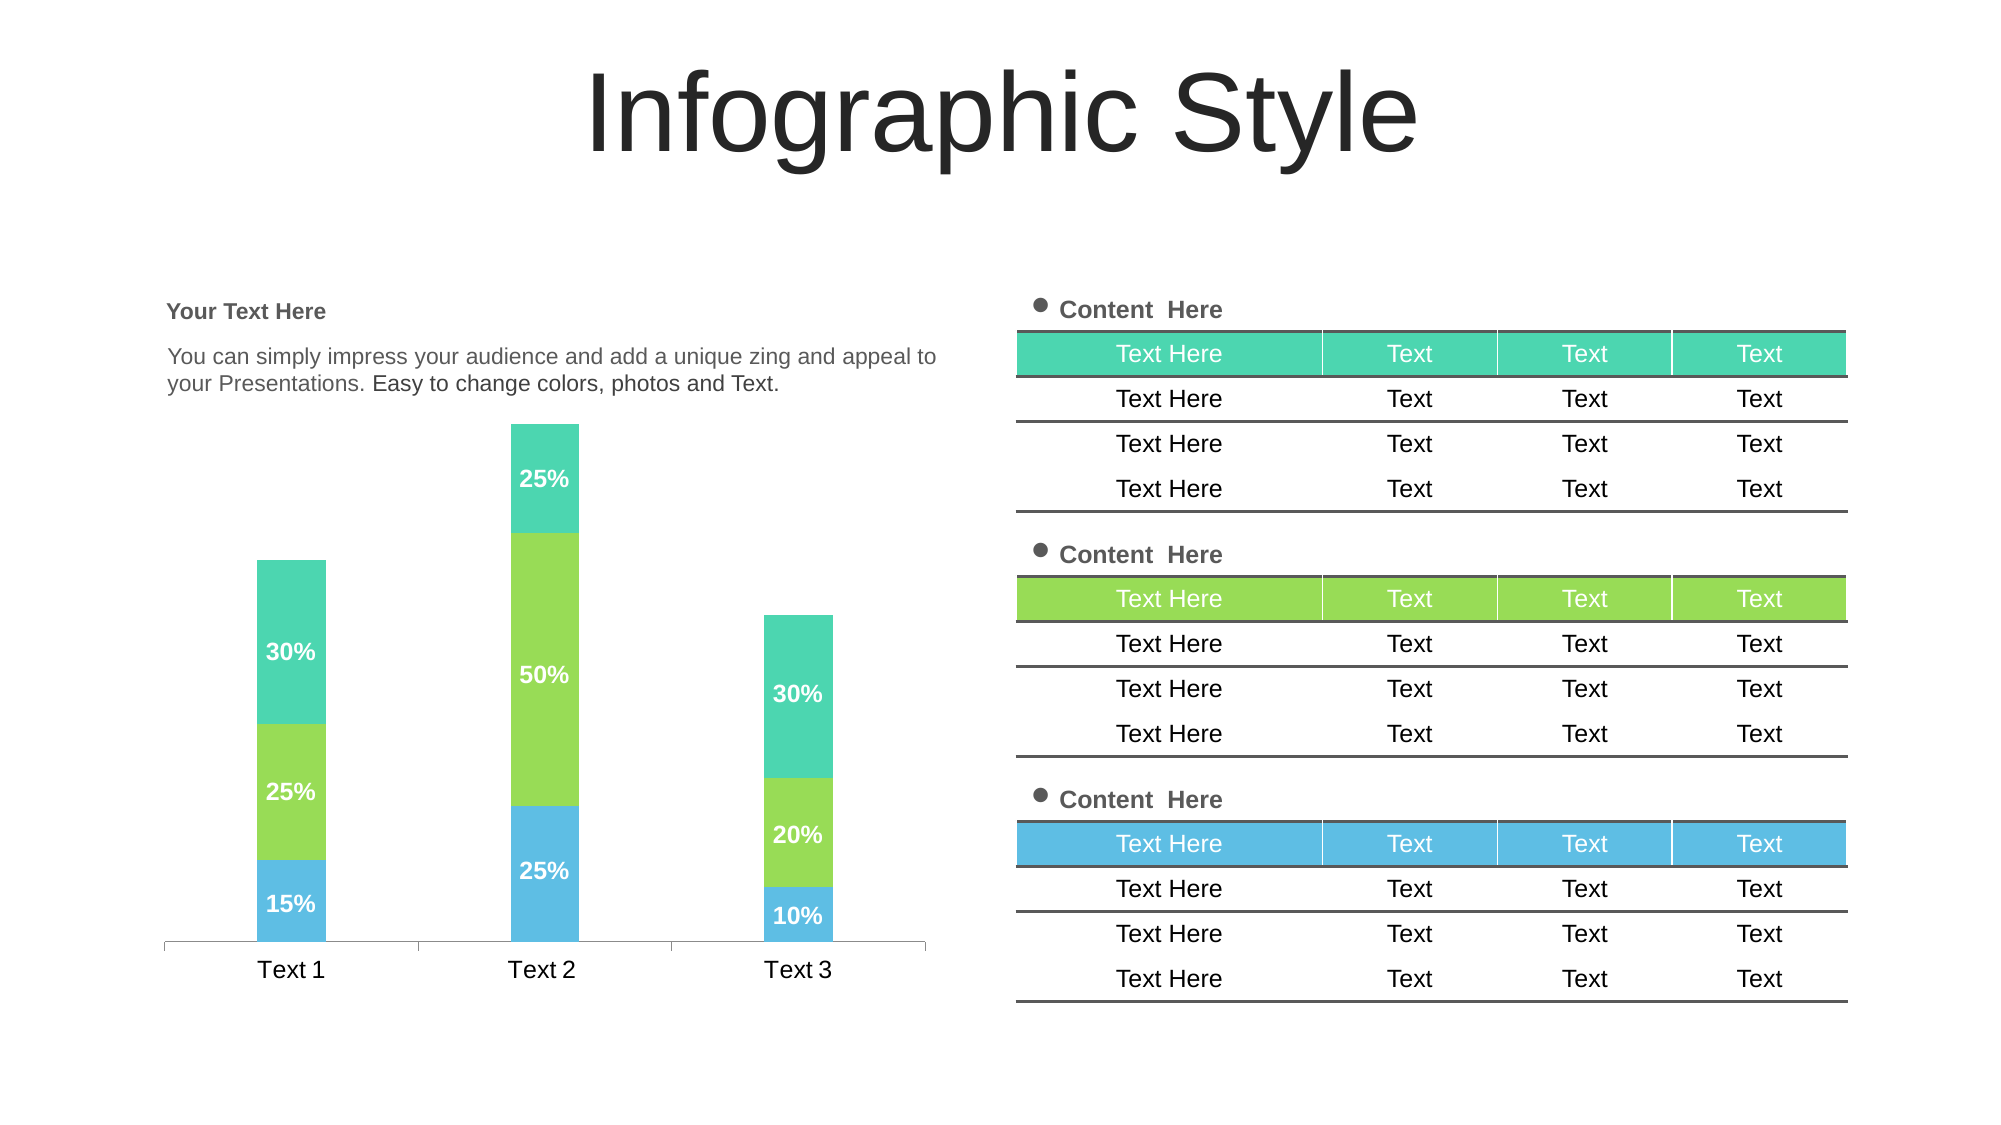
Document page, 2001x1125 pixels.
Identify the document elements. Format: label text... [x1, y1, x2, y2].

table_cell Text [1323, 668, 1497, 711]
table_cell Text [1323, 958, 1497, 1000]
table_cell Text Here [1017, 713, 1322, 755]
list Infographic Style [53, 55, 1952, 175]
table_cell Text Here [1017, 378, 1322, 420]
table_header Text Here [1017, 823, 1322, 865]
table_cell Text Here [1017, 623, 1322, 665]
table_header Text [1323, 823, 1497, 865]
table_header Text [1498, 333, 1671, 375]
table_cell Text [1673, 868, 1846, 910]
table_header Text [1673, 578, 1846, 620]
text_box Content Here [1016, 531, 1345, 576]
table_cell Text [1323, 423, 1497, 466]
table_cell Text Here [1017, 468, 1322, 510]
table_cell Text [1673, 423, 1846, 466]
table_cell Text [1673, 668, 1846, 711]
chart [134, 396, 956, 1001]
table_cell Text [1673, 378, 1846, 420]
table_cell Text [1323, 868, 1497, 910]
table_cell Text [1323, 623, 1497, 665]
table_header Text [1498, 578, 1671, 620]
table_cell Text [1498, 713, 1671, 755]
table_cell Text [1498, 913, 1671, 956]
table_cell Text [1323, 913, 1497, 956]
table_cell Text Here [1017, 913, 1322, 956]
table_cell Text [1673, 913, 1846, 956]
table_cell Text Here [1017, 958, 1322, 1000]
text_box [151, 288, 992, 405]
table_cell Text [1323, 468, 1497, 510]
table_cell Text [1498, 868, 1671, 910]
table_cell Text [1498, 668, 1671, 711]
text_box Content Here [1016, 776, 1345, 821]
table_header Text Here [1017, 333, 1322, 375]
table_cell Text [1673, 468, 1846, 510]
text_box Content Here [1016, 286, 1345, 331]
table_header Text [1323, 578, 1497, 620]
table_header Text [1673, 333, 1846, 375]
table_header Text [1323, 333, 1497, 375]
table_cell Text [1498, 958, 1671, 1000]
table_header Text [1498, 823, 1671, 865]
table_cell Text [1498, 468, 1671, 510]
table_cell Text [1498, 623, 1671, 665]
table_cell Text [1673, 713, 1846, 755]
table_cell Text [1498, 423, 1671, 466]
table_cell Text Here [1017, 423, 1322, 466]
table_cell Text Here [1017, 668, 1322, 711]
table_cell Text [1673, 958, 1846, 1000]
table_cell Text [1673, 623, 1846, 665]
table_header Text [1673, 823, 1846, 865]
table_cell Text [1498, 378, 1671, 420]
table_cell Text Here [1017, 868, 1322, 910]
table_header Text Here [1017, 578, 1322, 620]
table_cell Text [1323, 713, 1497, 755]
table_cell Text [1323, 378, 1497, 420]
